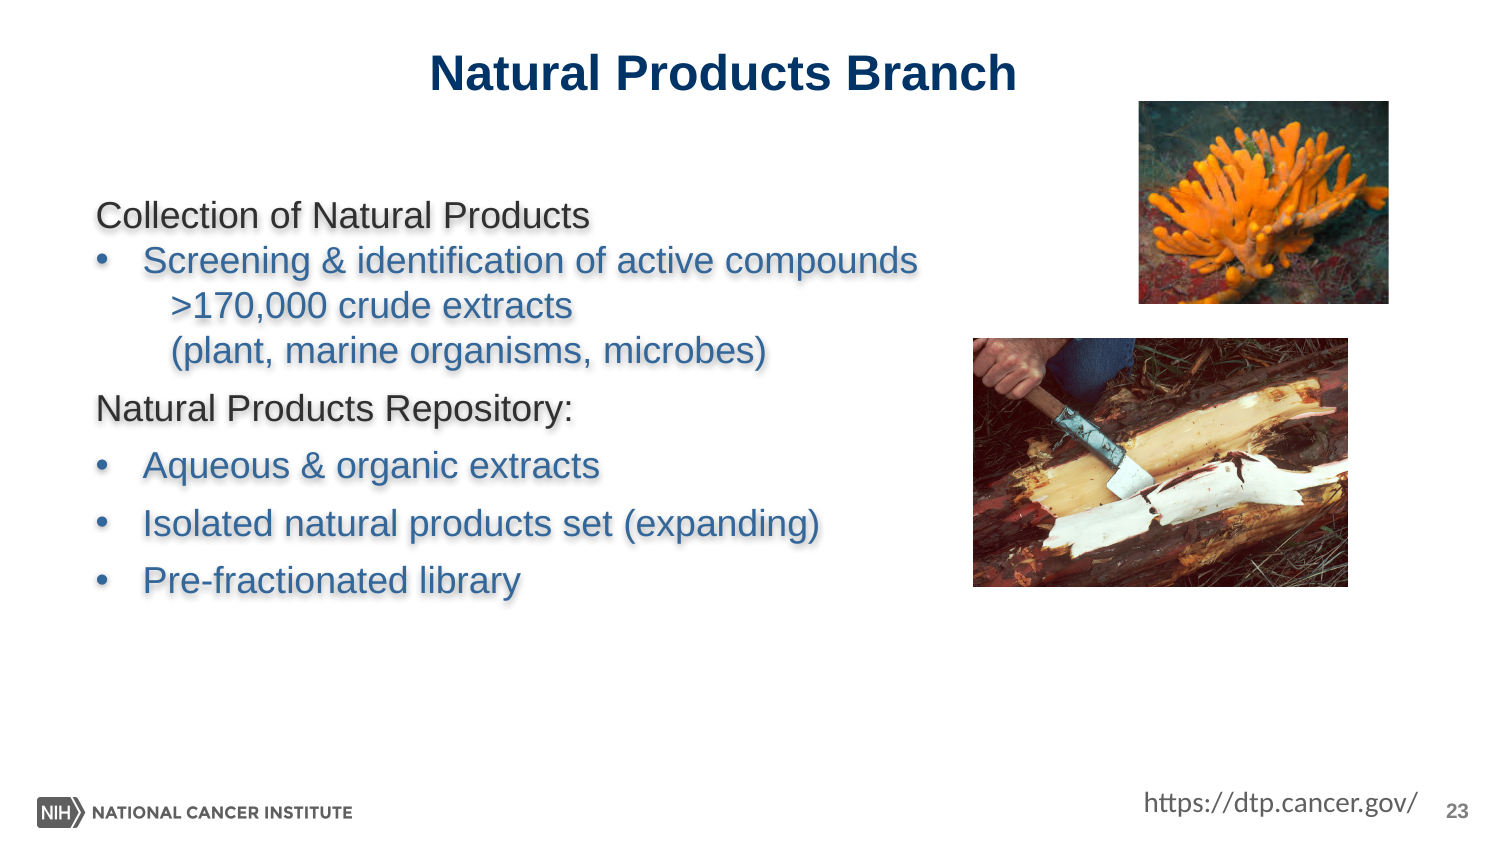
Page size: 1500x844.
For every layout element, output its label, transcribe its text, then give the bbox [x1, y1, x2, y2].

text_box https://dtp.cancer.gov/ [1128, 776, 1438, 826]
picture [1138, 100, 1389, 305]
title Natural Products Branch [110, 49, 1338, 102]
picture [973, 337, 1348, 588]
text_box Collection of Natural Products Screening & identification of active compounds >170,000 crude extracts (plant, marine organisms, microbes) Natural Products Repository: Aqueous & organic extracts Isolated natural products set (expanding) Pre-fractionated library [80, 183, 946, 672]
picture [37, 797, 352, 828]
